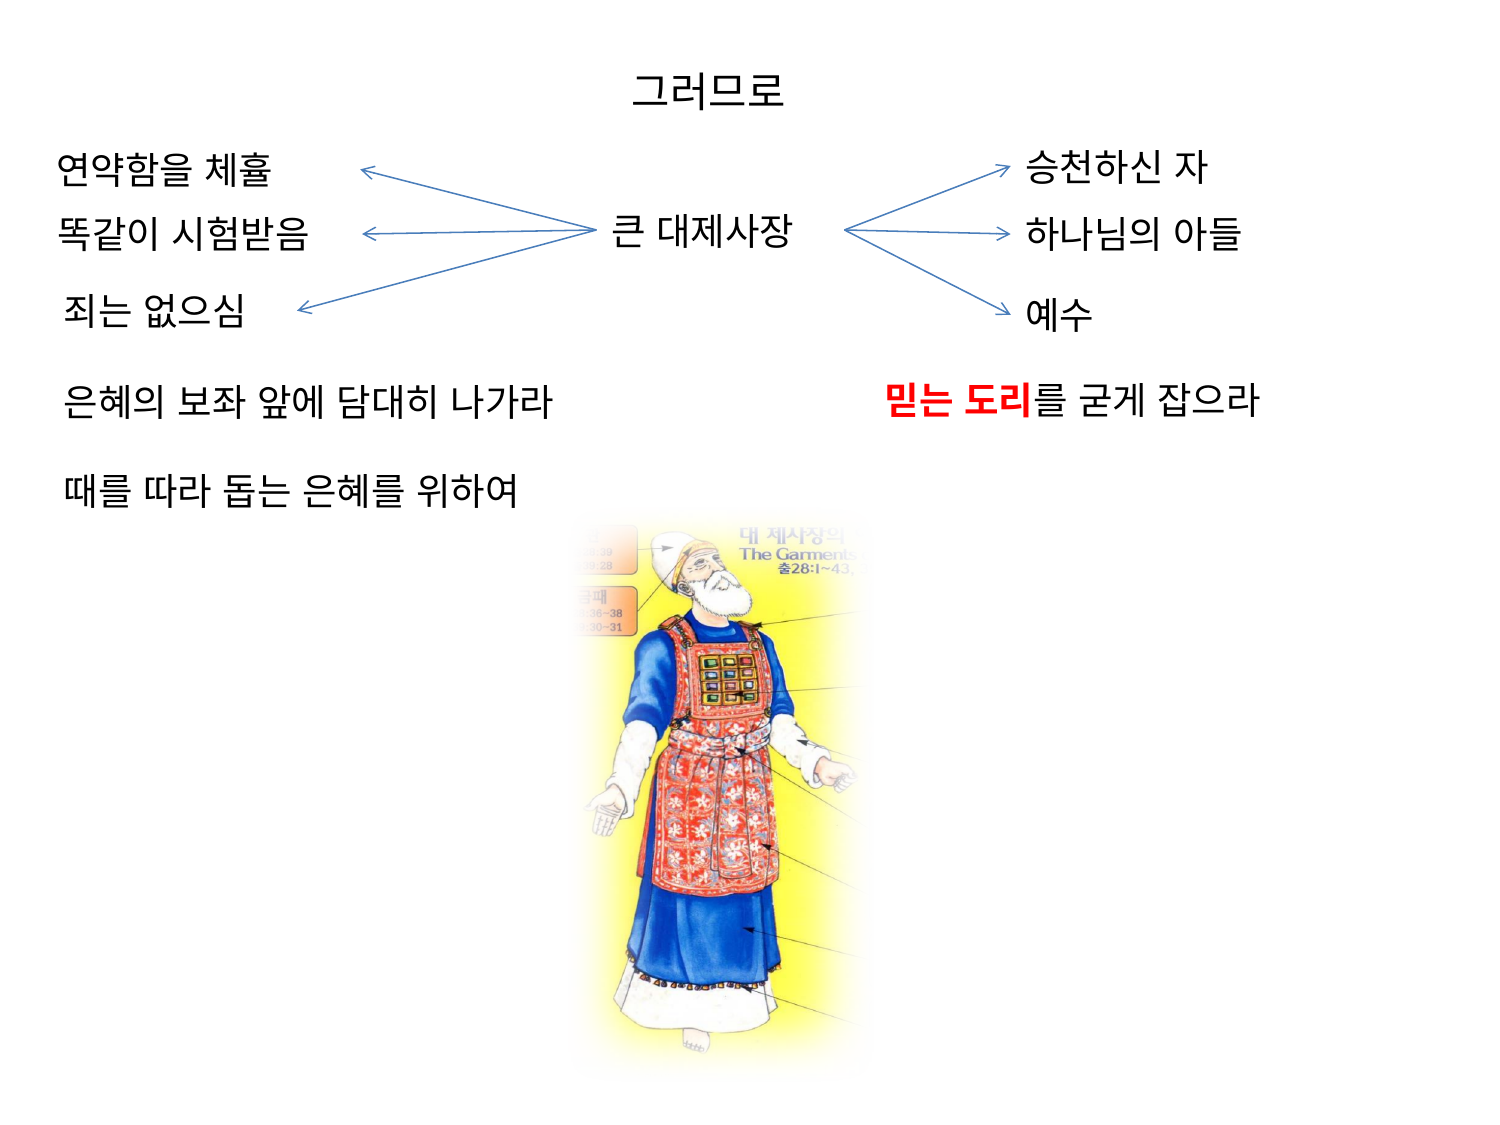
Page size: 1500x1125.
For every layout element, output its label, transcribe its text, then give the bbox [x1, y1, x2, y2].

text_box 똑같이 시험받음 [43, 204, 354, 264]
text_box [359, 169, 597, 228]
text_box 죄는 없으심 [48, 280, 297, 341]
text_box 때를 따라 돕는 은혜를 위하여 [49, 461, 597, 521]
text_box 큰 대제사장 [601, 200, 839, 260]
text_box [844, 166, 1011, 228]
text_box 하나님의 아들 [1016, 204, 1306, 264]
picture [565, 504, 875, 1085]
text_box 연약함을 체휼 [41, 139, 361, 200]
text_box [296, 230, 597, 313]
text_box 승천하신 자 [1010, 136, 1307, 196]
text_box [844, 230, 1011, 316]
text_box 예수 [1010, 284, 1307, 345]
text_box 은혜의 보좌 앞에 담대히 나가라 [49, 371, 644, 432]
text_box 믿는 도리를 굳게 잡으라 [869, 369, 1341, 430]
title 그러므로 [584, 45, 833, 138]
